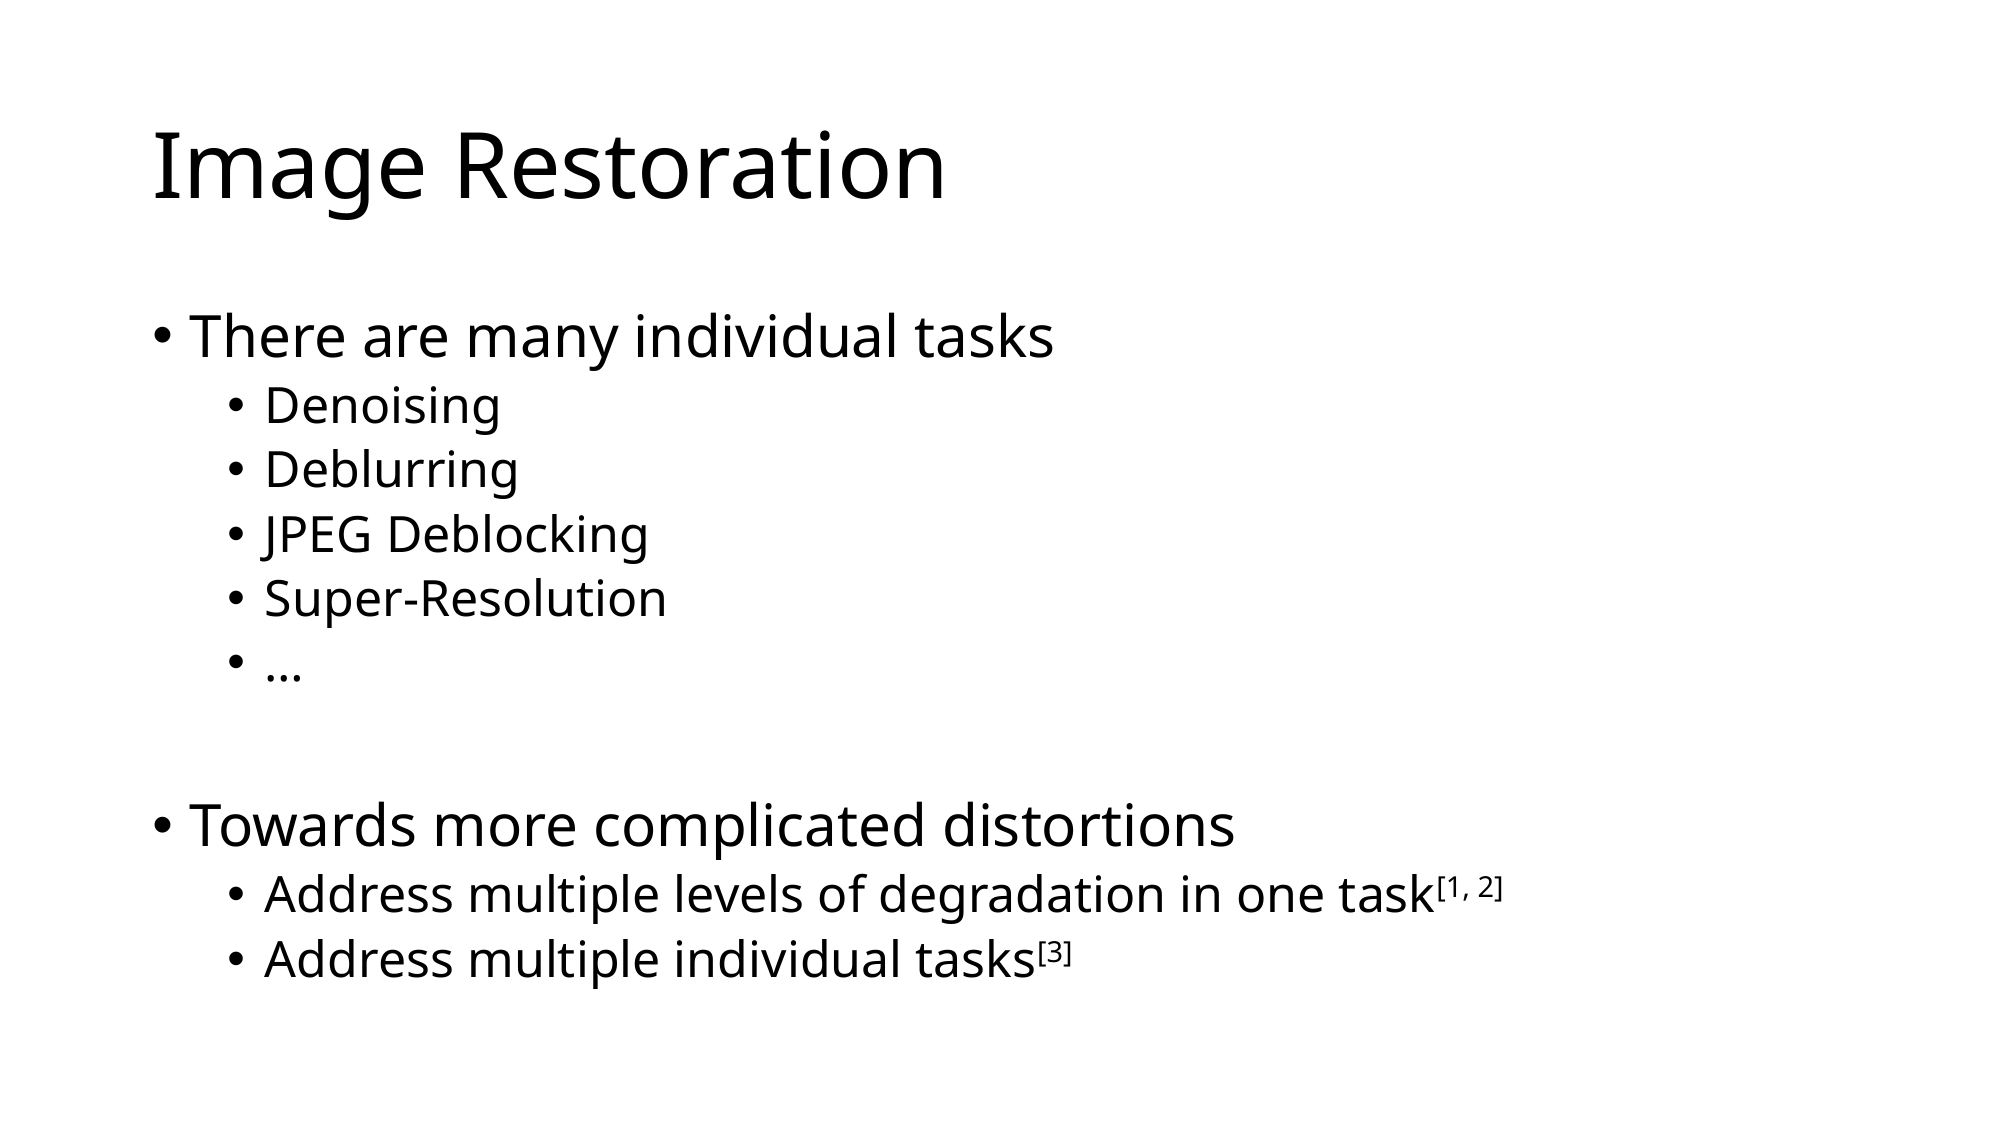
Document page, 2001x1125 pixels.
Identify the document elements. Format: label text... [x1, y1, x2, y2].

title Image Restoration [137, 59, 1863, 278]
list There are many individual tasks Denoising Deblurring JPEG Deblocking Super-Resolution … Towards more complicated distortions Address multiple levels of degradation in one task[1, 2] Address multiple individual tasks[3] [137, 299, 1863, 1014]
